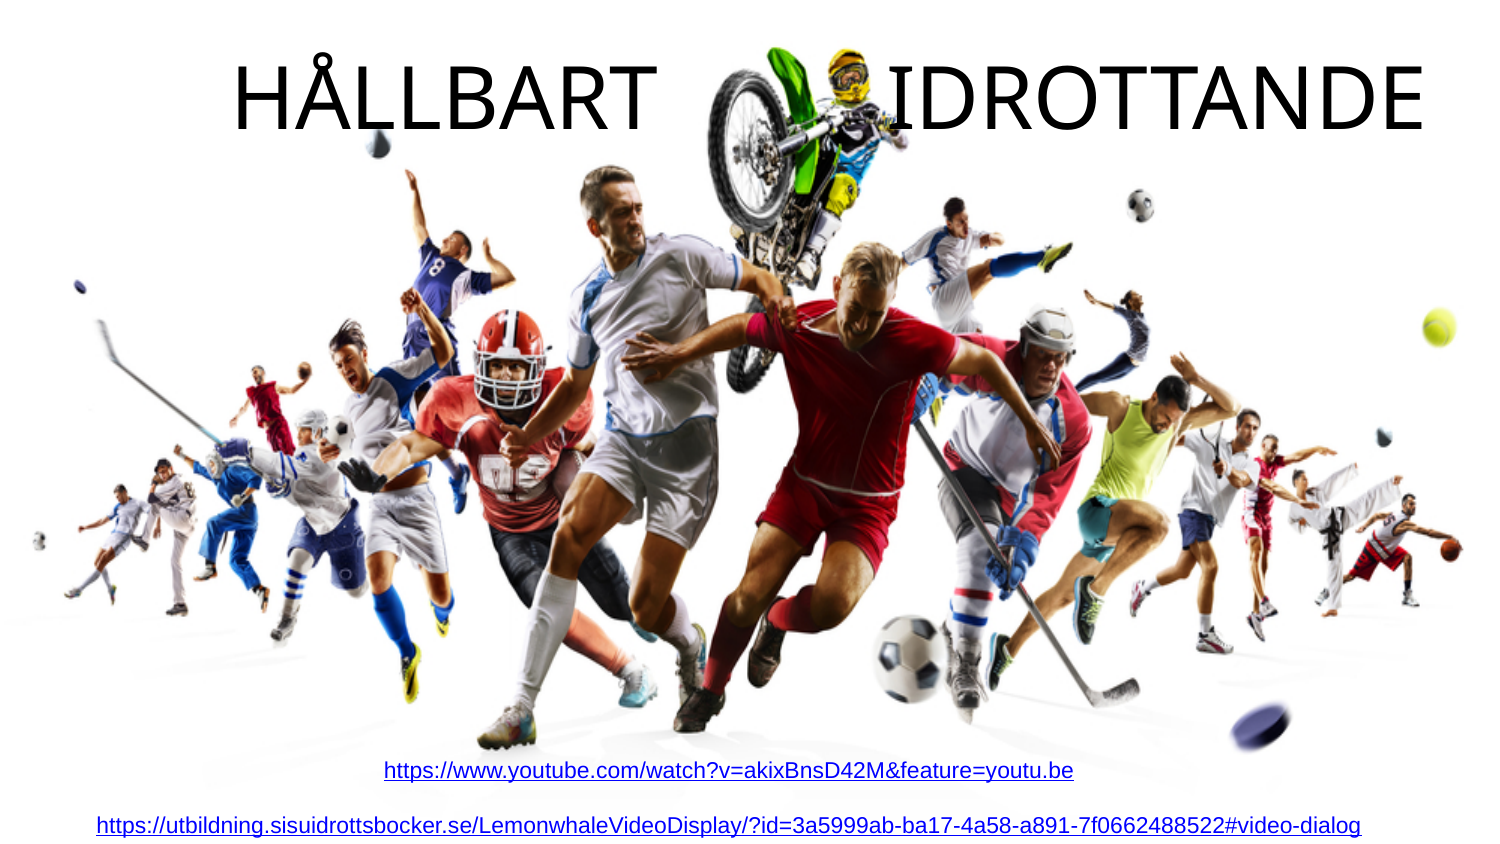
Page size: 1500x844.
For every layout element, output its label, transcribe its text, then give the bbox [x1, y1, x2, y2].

picture [0, 0, 1500, 844]
title HÅLLBART IDROTTANDE [188, 0, 1470, 189]
text_box https://www.youtube.com/watch?v=akixBnsD42M&feature=youtu.be https://utbildning.sisuidrottsbocker.se/LemonwhaleVideoDisplay/?id=3a5999ab-ba17-4a58-a891-7f0662488522#video-dialog [88, 747, 1371, 844]
